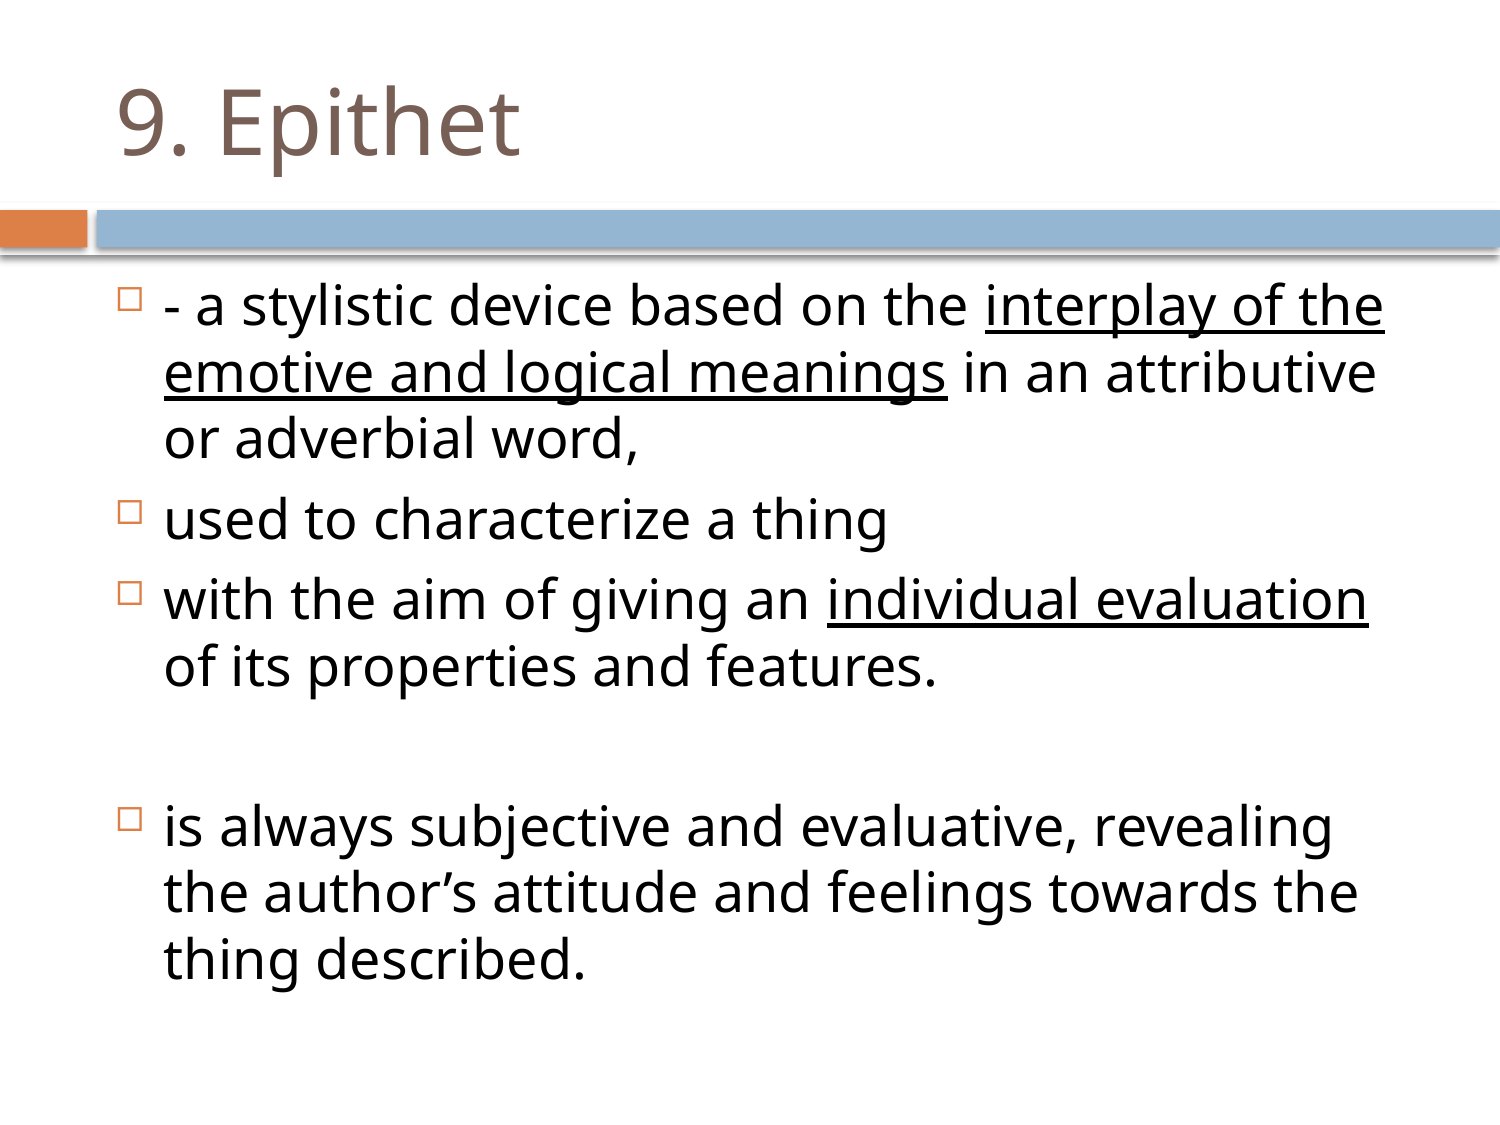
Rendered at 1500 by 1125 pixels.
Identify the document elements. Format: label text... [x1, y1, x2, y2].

list - a stylistic device based on the interplay of the emotive and logical meanings in an attributive or adverbial word, used to characterize a thing with the aim of giving an individual evaluation of its properties and features. is always subjective and evaluative, revealing the author’s attitude and feelings towards the thing described. [100, 262, 1438, 1000]
title 9. Epithet [100, 37, 1438, 200]
